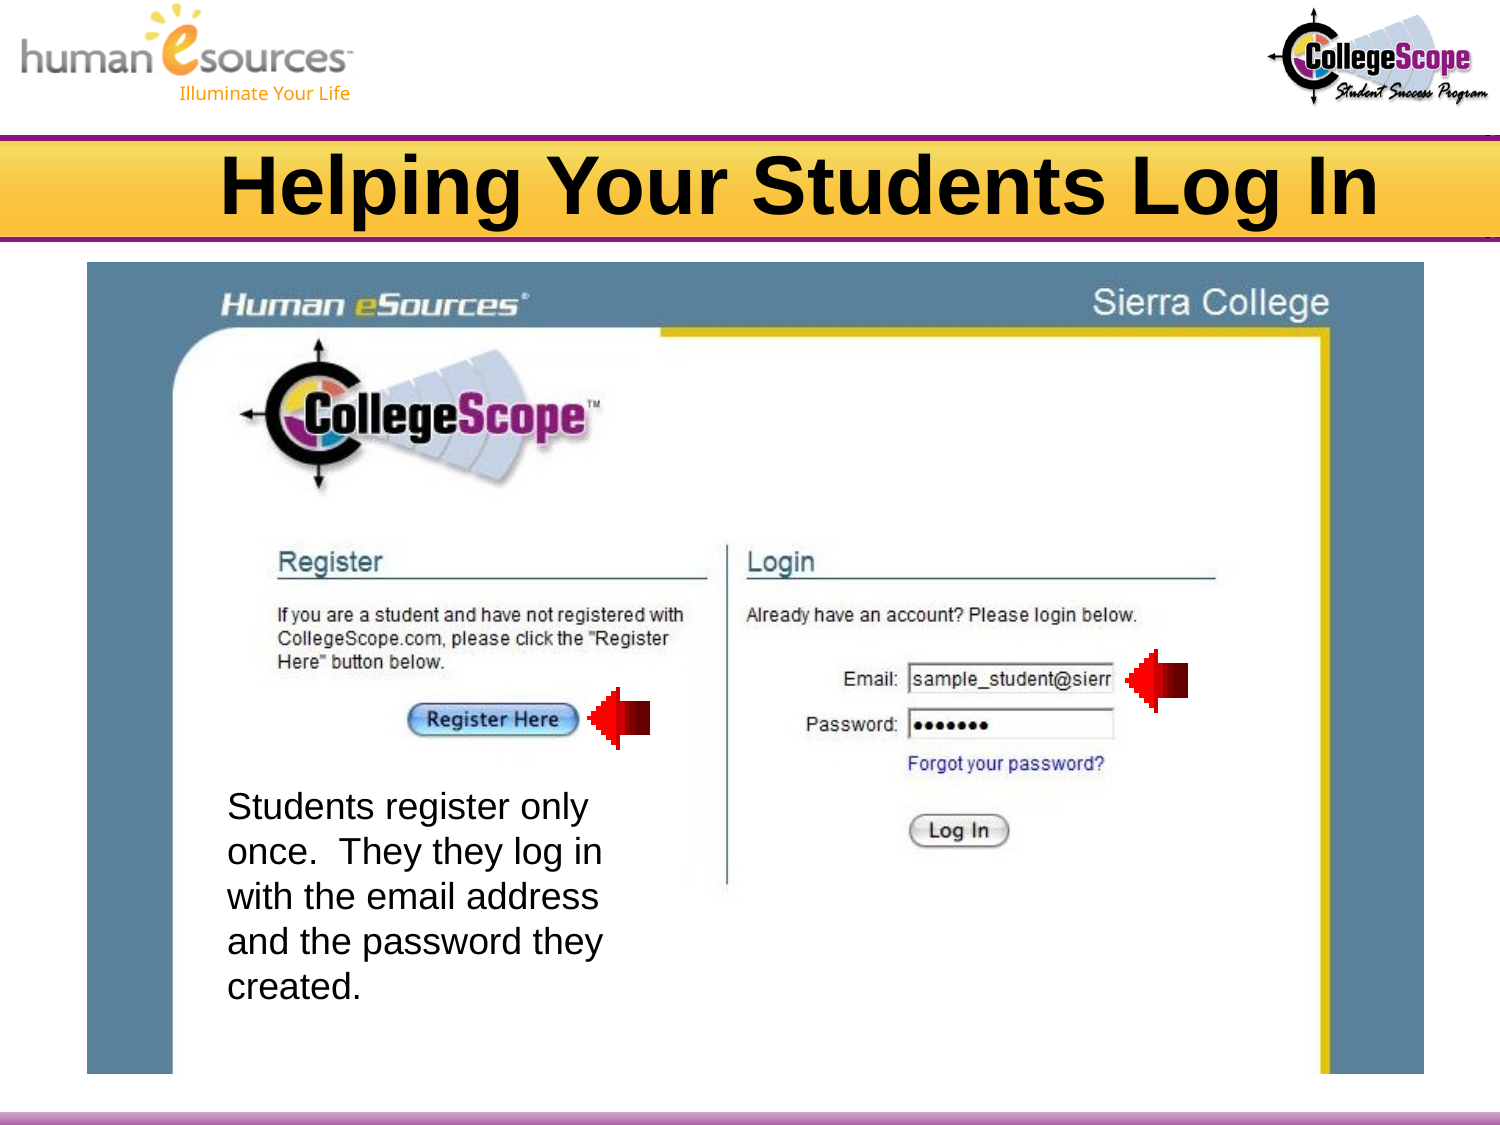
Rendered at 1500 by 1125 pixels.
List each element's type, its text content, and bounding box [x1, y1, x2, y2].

picture [0, 0, 363, 77]
title Helping Your Students Log In [162, 87, 1438, 275]
picture [1262, 0, 1496, 113]
picture [87, 262, 1424, 1074]
picture [0, 135, 162, 242]
picture [1438, 135, 1500, 242]
